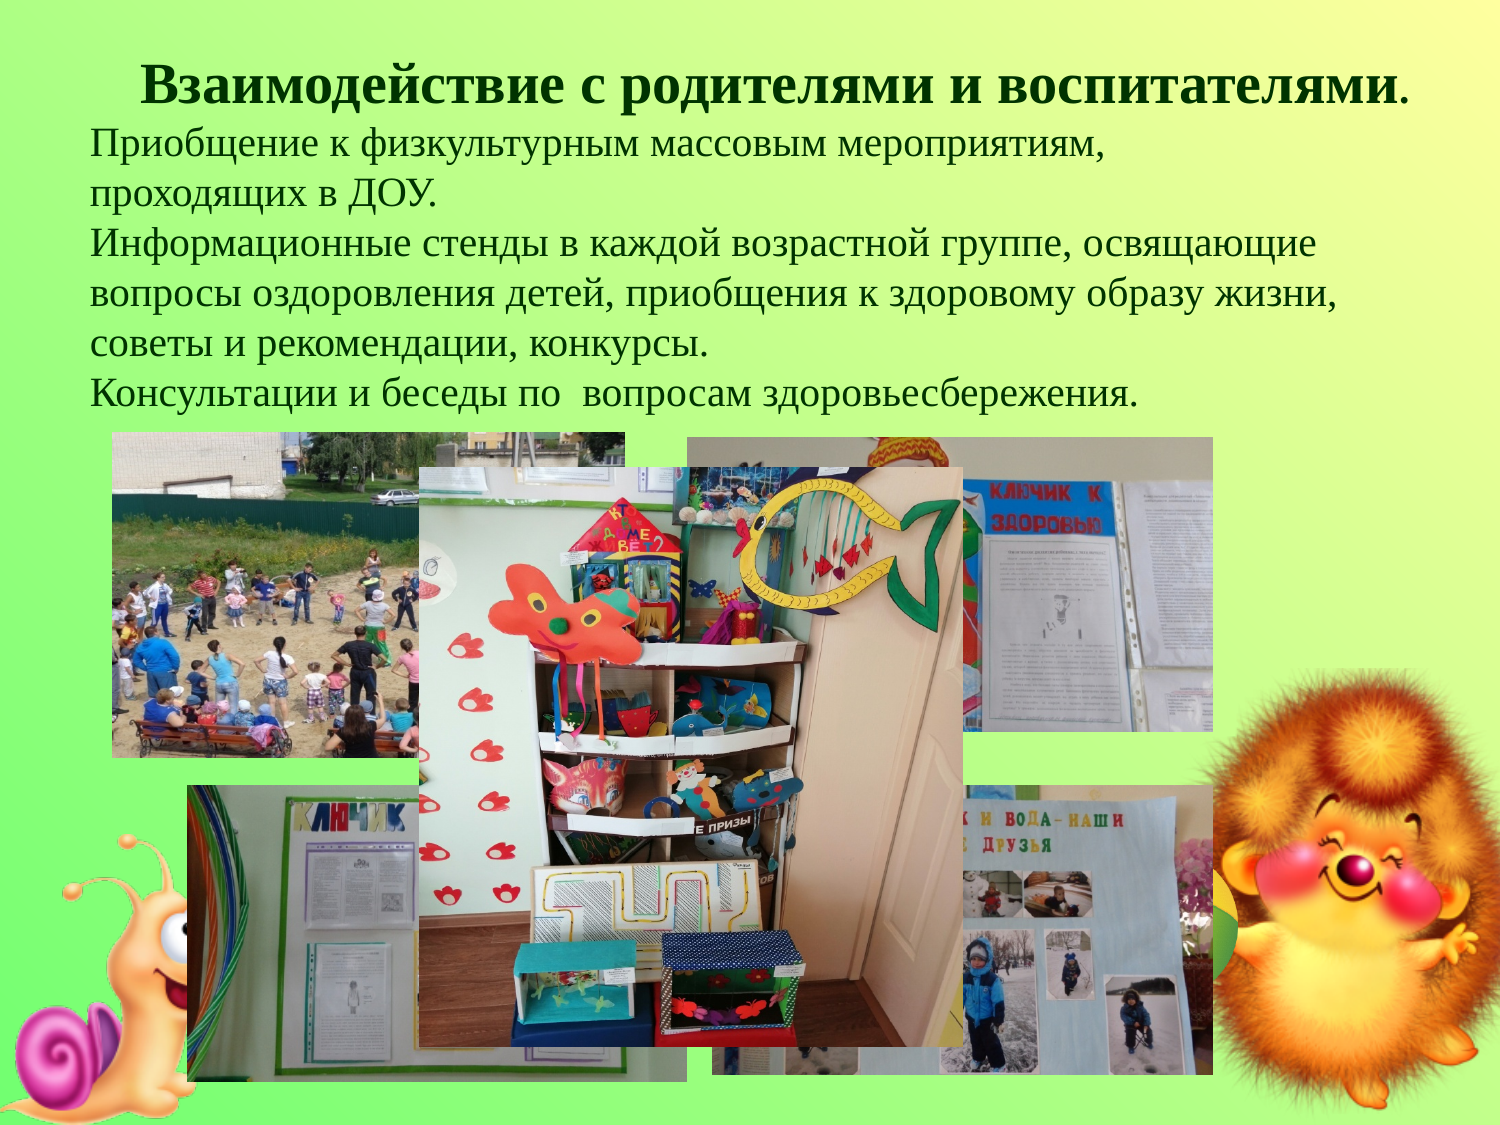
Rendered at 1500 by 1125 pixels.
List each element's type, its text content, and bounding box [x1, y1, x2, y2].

text_box Взаимодействие с родителями и воспитателями. Приобщение к физкультурным массовым мероприятиям, проходящих в ДОУ. Информационные стенды в каждой возрастной группе, освящающие вопросы оздоровления детей, приобщения к здоровому образу жизни, советы и рекомендации, конкурсы. Консультации и беседы по вопросам здоровьесбережения. [75, 37, 1475, 573]
picture [0, 432, 1500, 1125]
